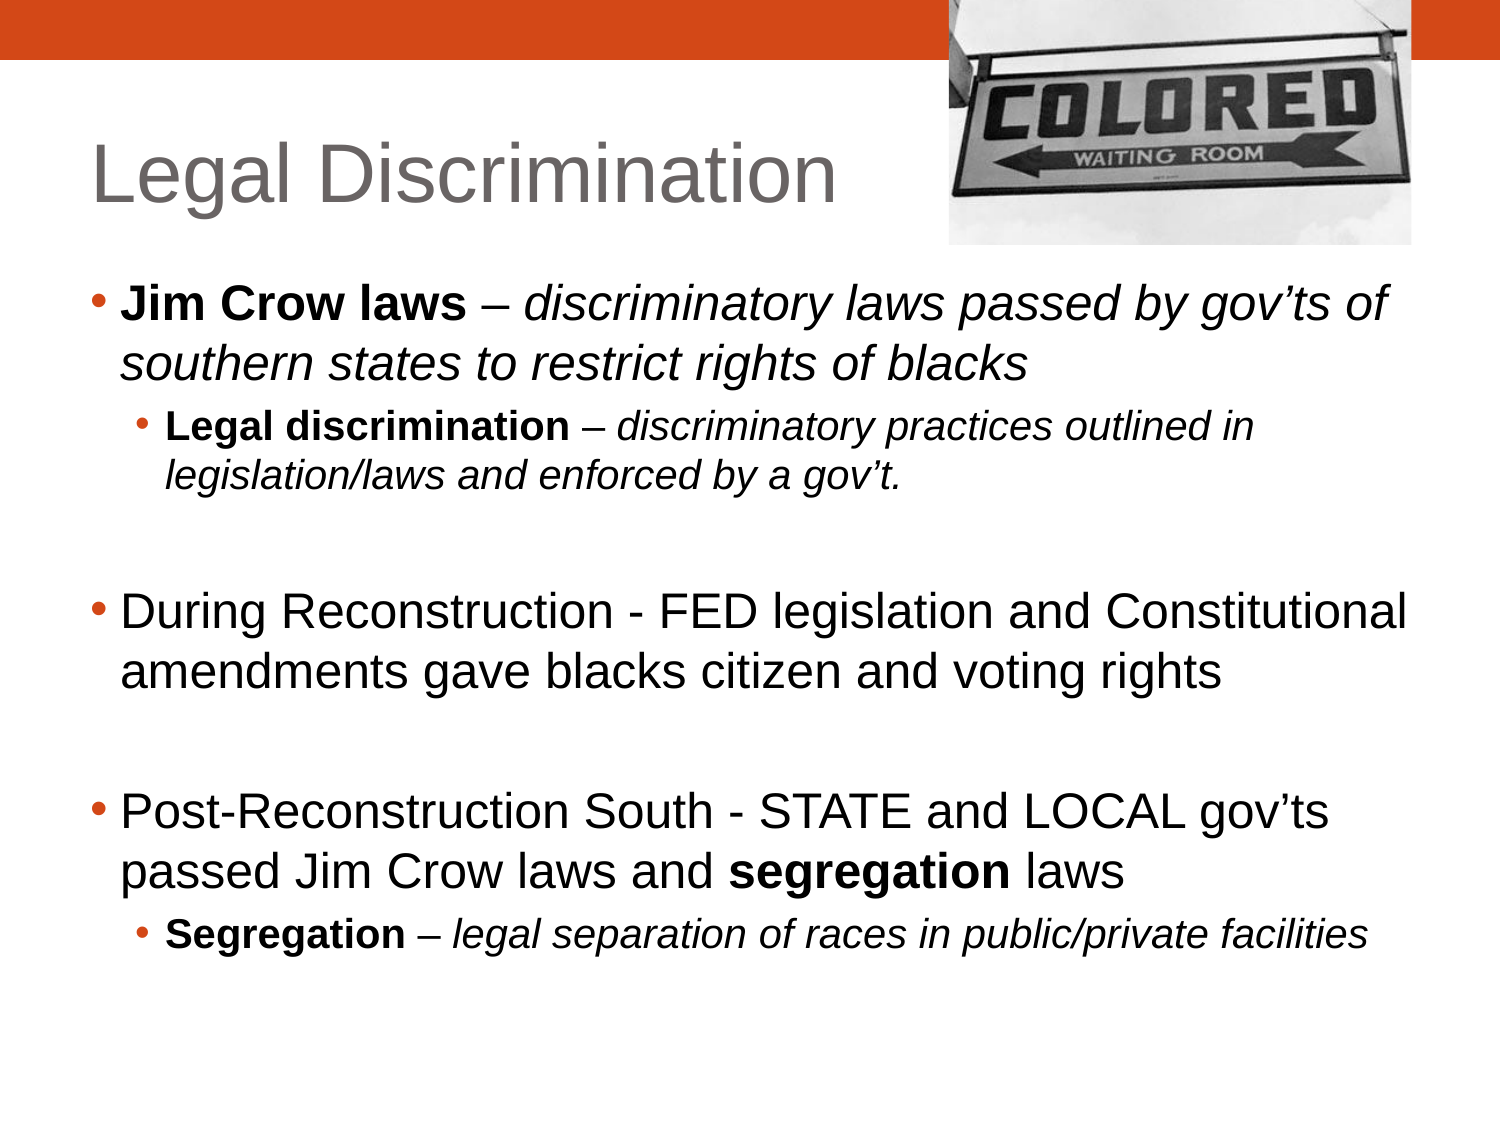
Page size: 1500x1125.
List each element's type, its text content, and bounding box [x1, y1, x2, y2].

picture [948, 0, 1412, 245]
title Legal Discrimination [75, 87, 945, 250]
list Jim Crow laws – discriminatory laws passed by gov’ts of southern states to restrict rights of blacks Legal discrimination – discriminatory practices outlined in legislation/laws and enforced by a gov’t. During Reconstruction - FED legislation and Constitutional amendments gave blacks citizen and voting rights Post-Reconstruction South - STATE and LOCAL gov’ts passed Jim Crow laws and segregation laws Segregation – legal separation of races in public/private facilities [75, 262, 1425, 1063]
title Legal Discrimination [1415, 87, 1425, 250]
